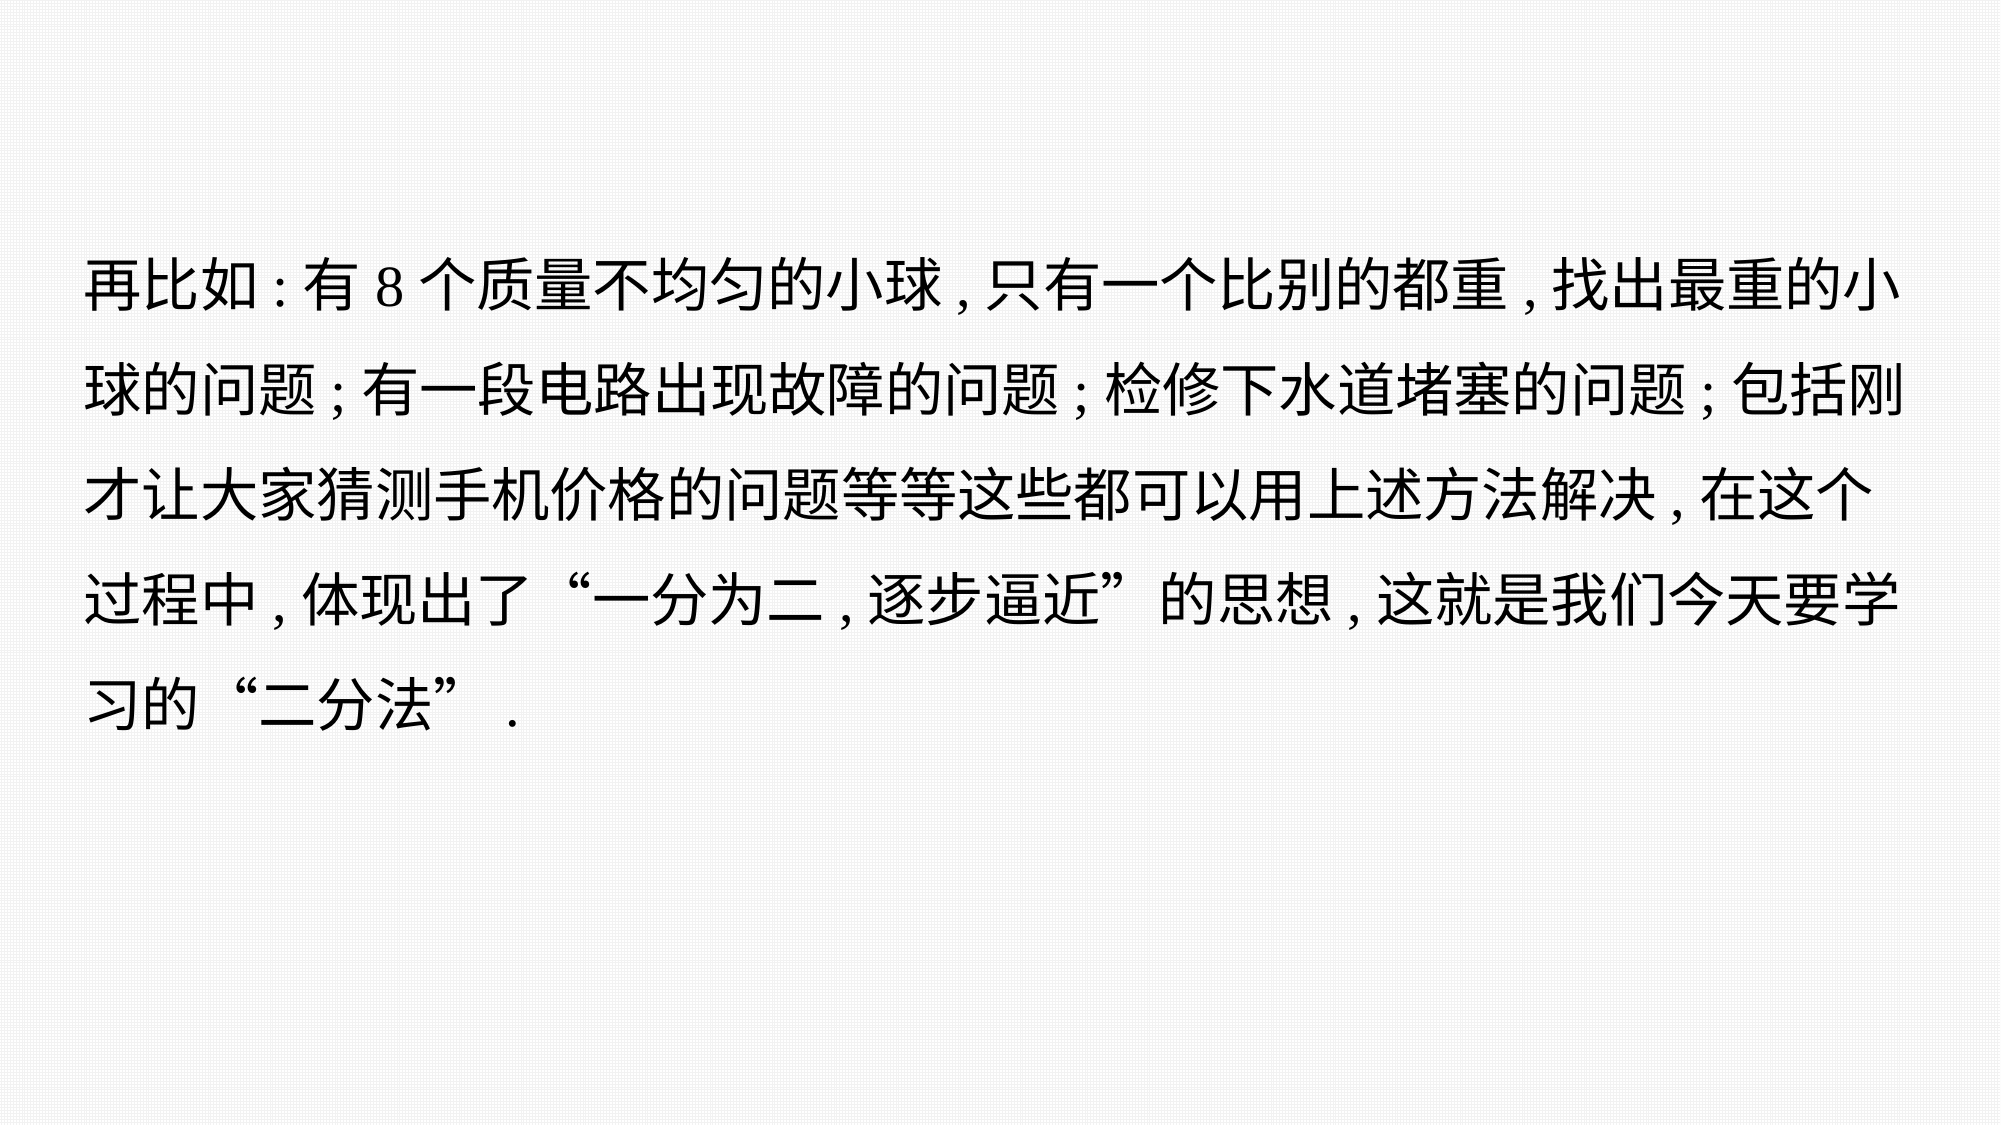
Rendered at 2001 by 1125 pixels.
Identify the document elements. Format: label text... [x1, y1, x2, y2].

text_box 再比如:有8个质量不均匀的小球,只有一个比别的都重,找出最重的小球的问题;有一段电路出现故障的问题;检修下水道堵塞的问题;包括刚才让大家猜测手机价格的问题等等这些都可以用上述方法解决,在这个过程中,体现出了“一分为二,逐步逼近”的思想,这就是我们今天要学习的“二分法”. [69, 206, 1931, 746]
